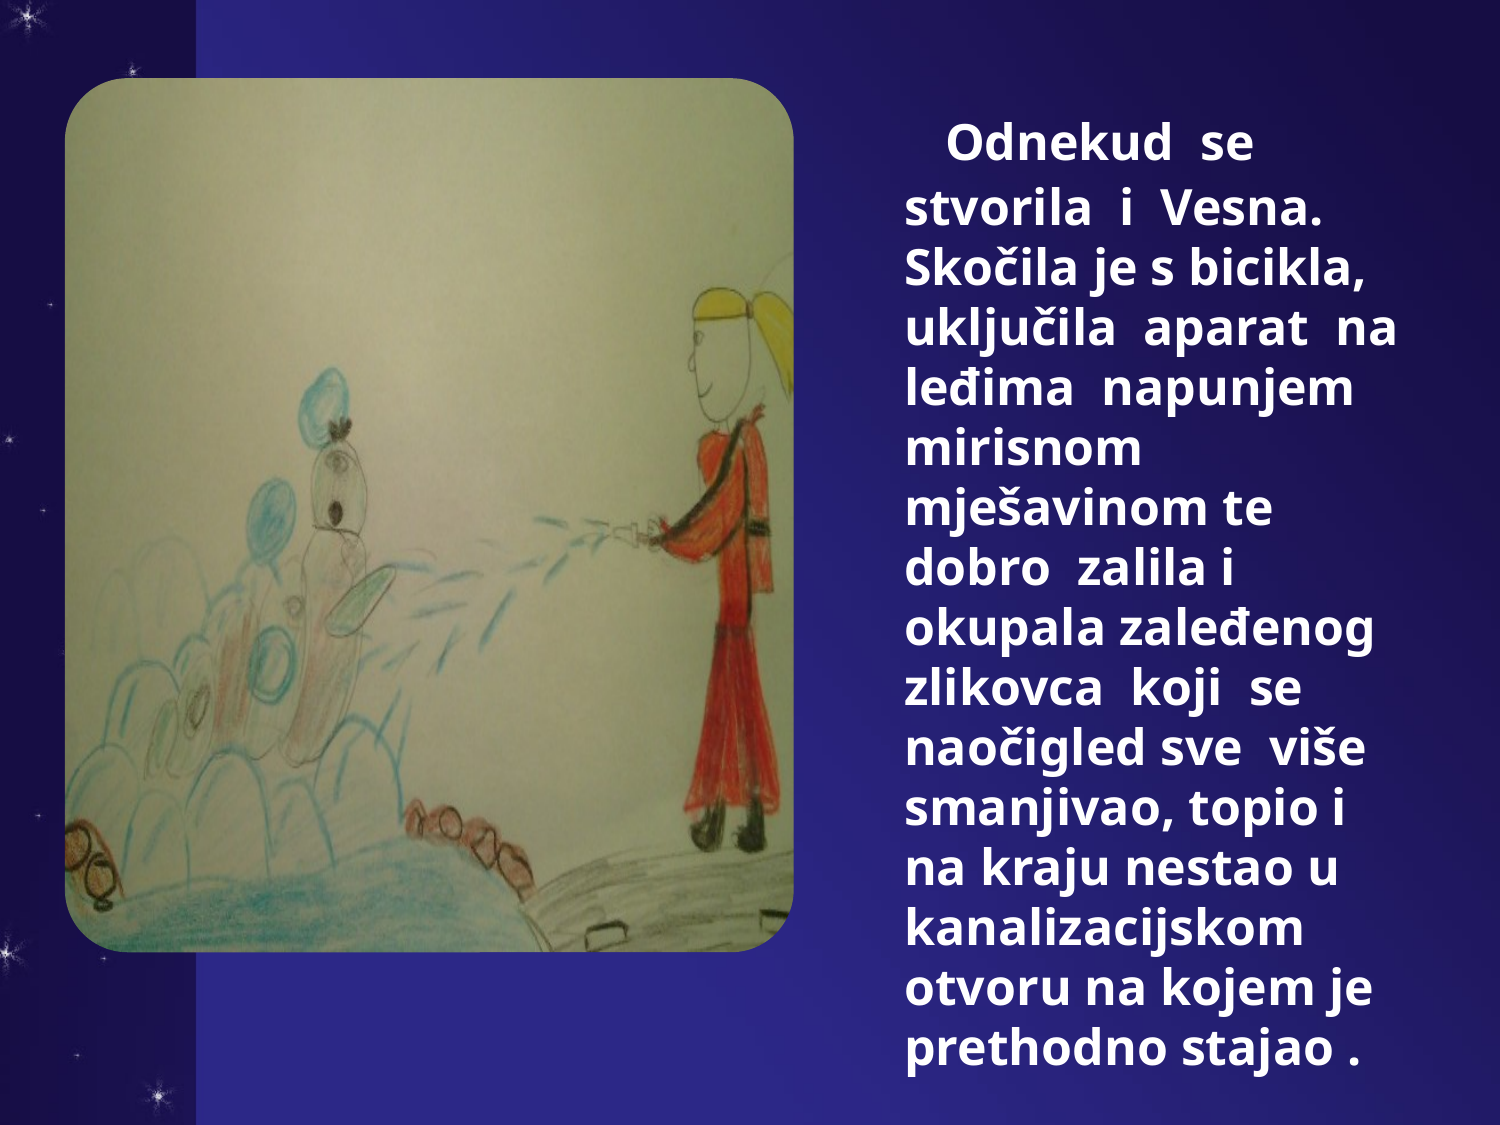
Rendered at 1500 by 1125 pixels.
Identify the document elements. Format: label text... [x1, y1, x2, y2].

picture [0, 0, 1500, 1125]
list Odnekud se stvorila i Vesna. Skočila je s bicikla, uključila aparat na leđima napunjem mirisnom mješavinom te dobro zalila i okupala zaleđenog zlikovca koji se naočigled sve više smanjivao, topio i na kraju nestao u kanalizacijskom otvoru na kojem je prethodno stajao . [832, 77, 1436, 1125]
